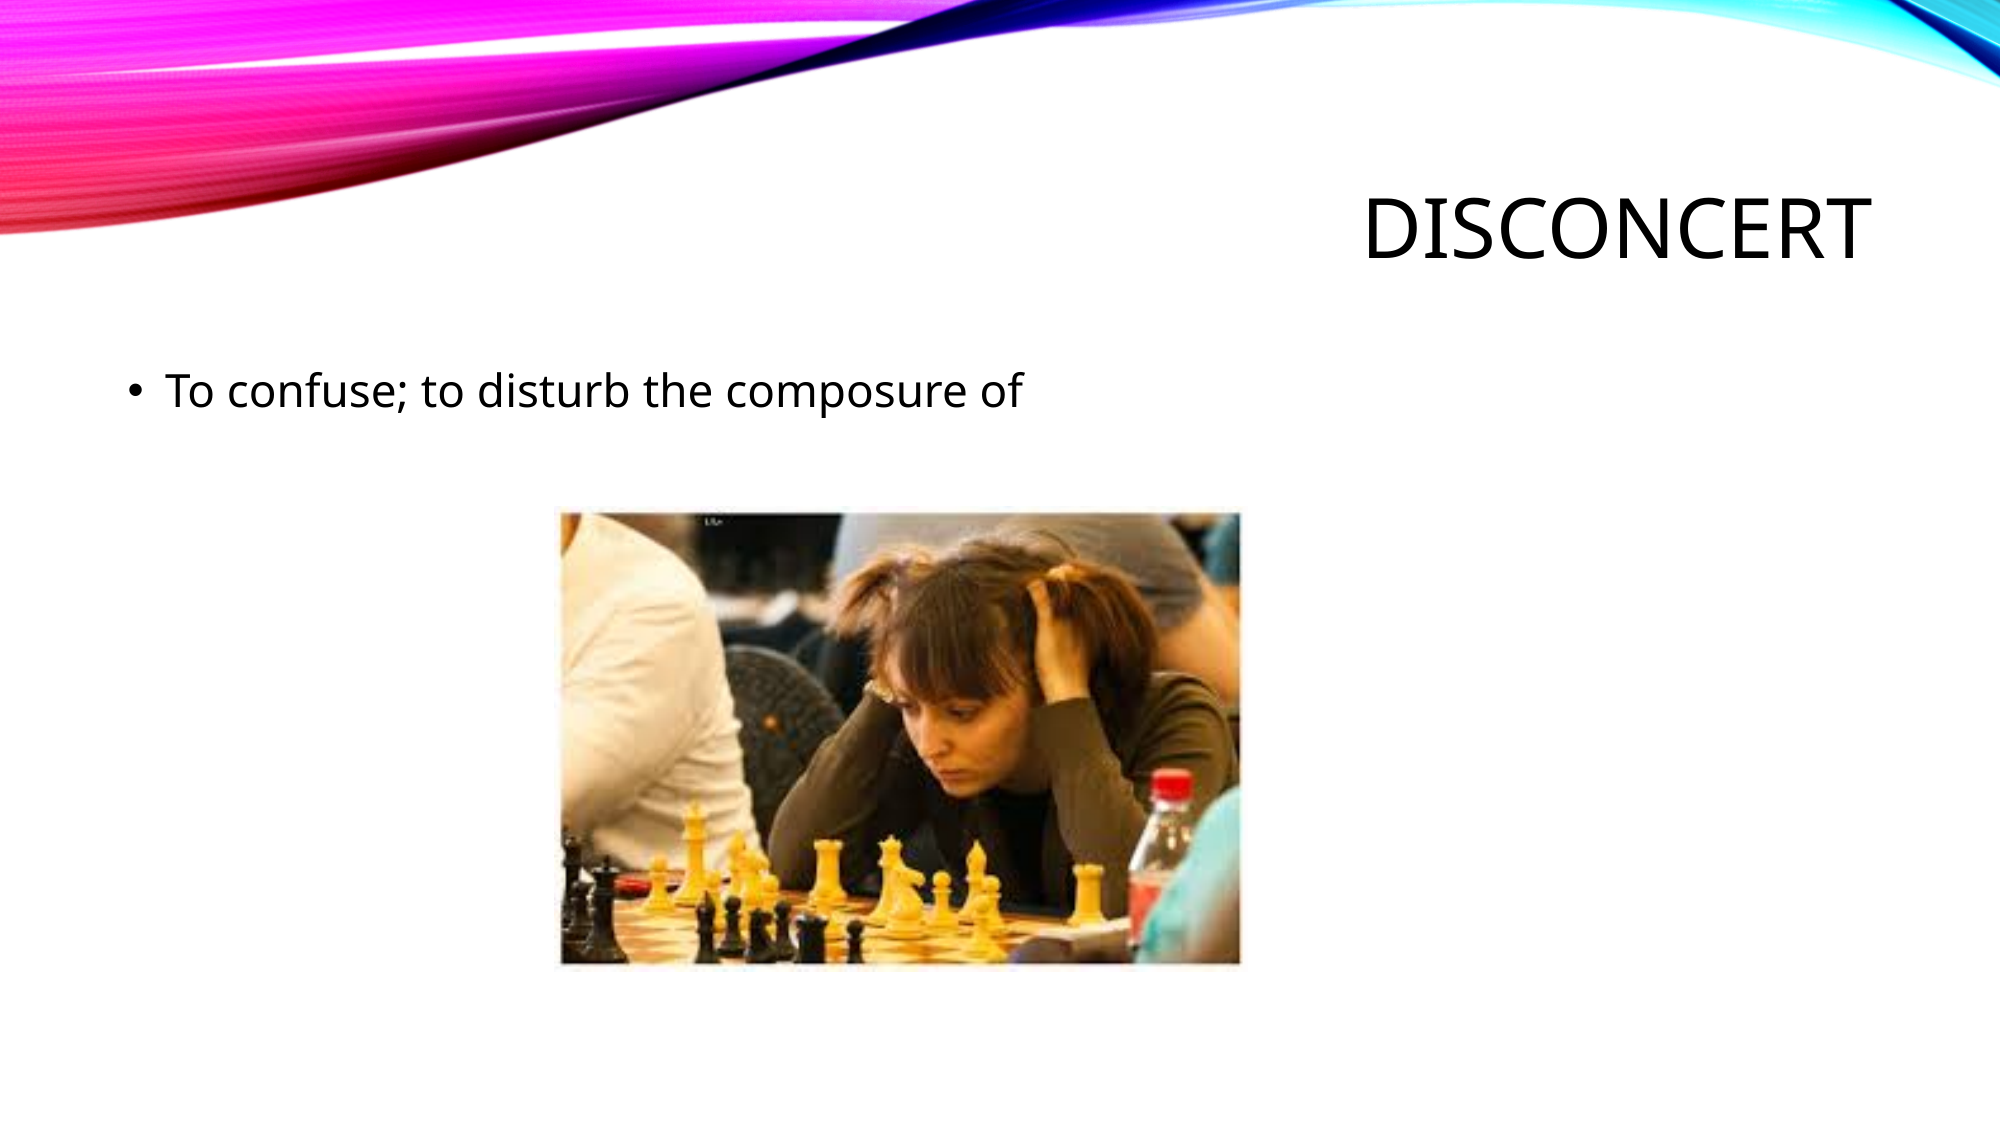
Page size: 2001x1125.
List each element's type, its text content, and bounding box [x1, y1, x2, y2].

list To confuse; to disturb the composure of [112, 360, 1888, 1021]
picture [553, 505, 1248, 972]
title disconcert [474, 125, 1888, 338]
picture [1910, 0, 2000, 45]
picture [1890, 0, 2000, 75]
picture [0, 0, 2000, 237]
